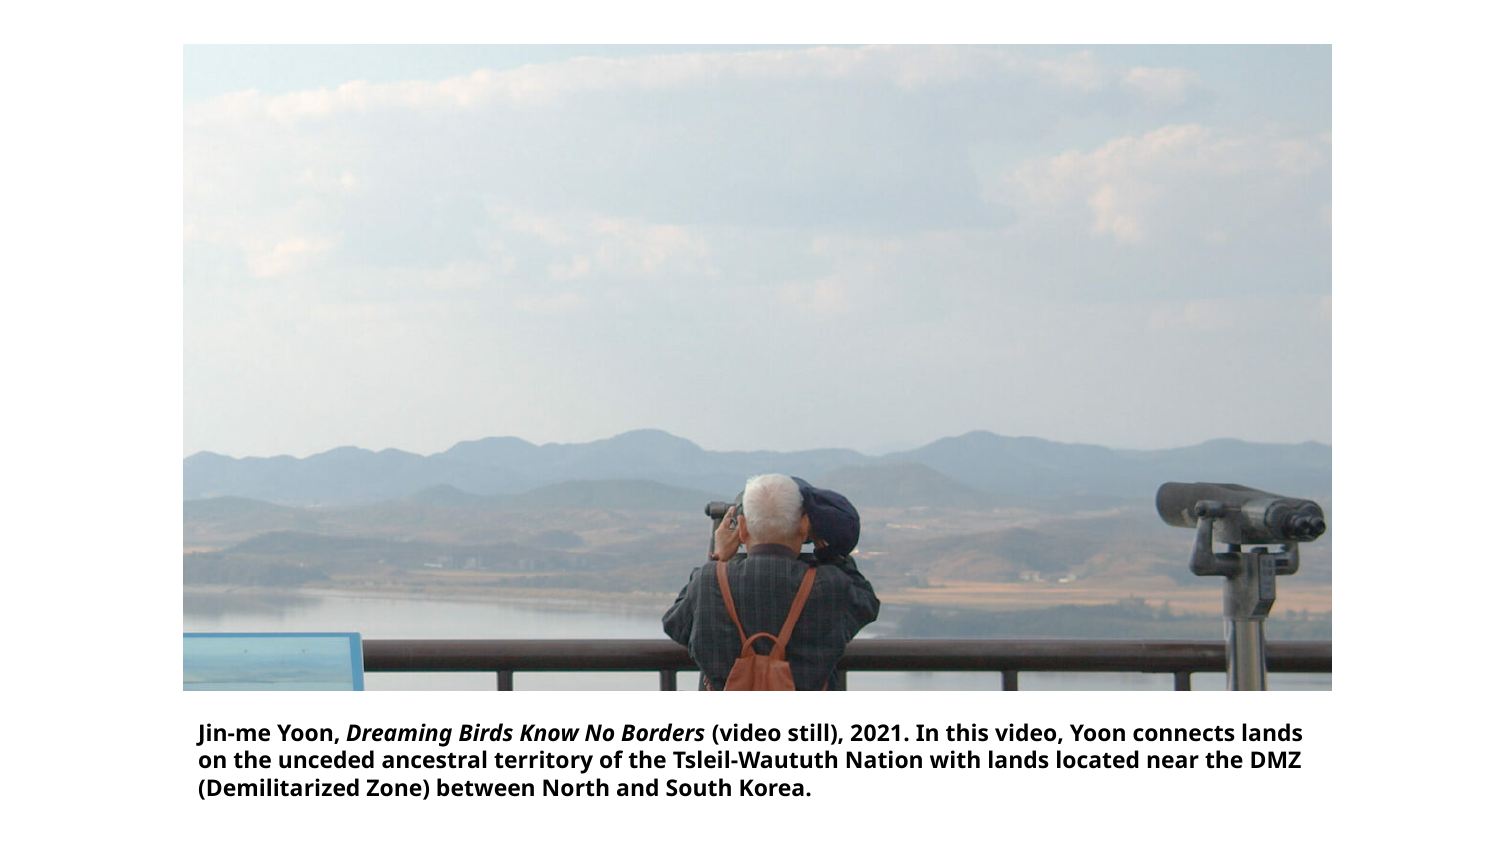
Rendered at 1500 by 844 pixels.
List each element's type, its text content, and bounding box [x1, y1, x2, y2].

picture [182, 44, 1332, 691]
text_box Jin-me Yoon, Dreaming Birds Know No Borders (video still), 2021. In this video, Yoon connects lands on the unceded ancestral territory of the Tsleil-Waututh Nation with lands located near the DMZ (Demilitarized Zone) between North and South Korea. [183, 703, 1332, 816]
